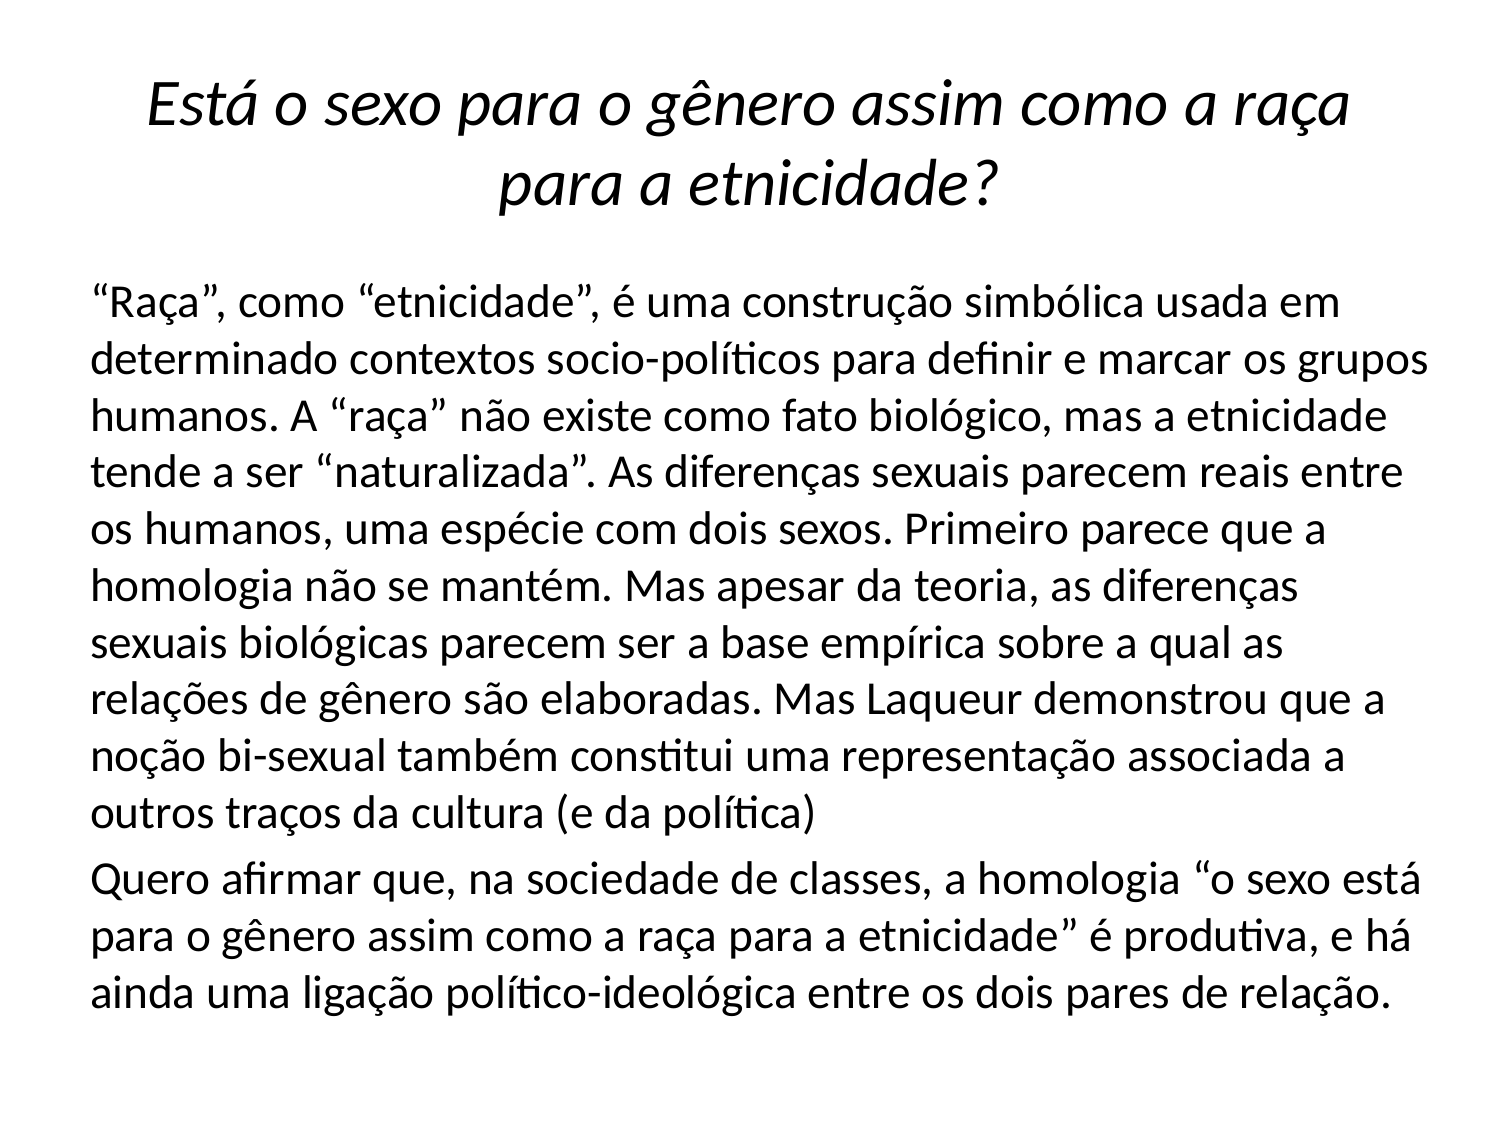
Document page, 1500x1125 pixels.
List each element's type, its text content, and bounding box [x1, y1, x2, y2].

title Está o sexo para o gênero assim como a raça para a etnicidade? [75, 45, 1425, 233]
list “Raça”, como “etnicidade”, é uma construção simbólica usada em determinado contextos socio-políticos para definir e marcar os grupos humanos. A “raça” não existe como fato biológico, mas a etnicidade tende a ser “naturalizada”. As diferenças sexuais parecem reais entre os humanos, uma espécie com dois sexos. Primeiro parece que a homologia não se mantém. Mas apesar da teoria, as diferenças sexuais biológicas parecem ser a base empírica sobre a qual as relações de gênero são elaboradas. Mas Laqueur demonstrou que a noção bi-sexual também constitui uma representação associada a outros traços da cultura (e da política) Quero afirmar que, na sociedade de classes, a homologia “o sexo está para o gênero assim como a raça para a etnicidade” é produtiva, e há ainda uma ligação político-ideológica entre os dois pares de relação. [75, 262, 1451, 1076]
